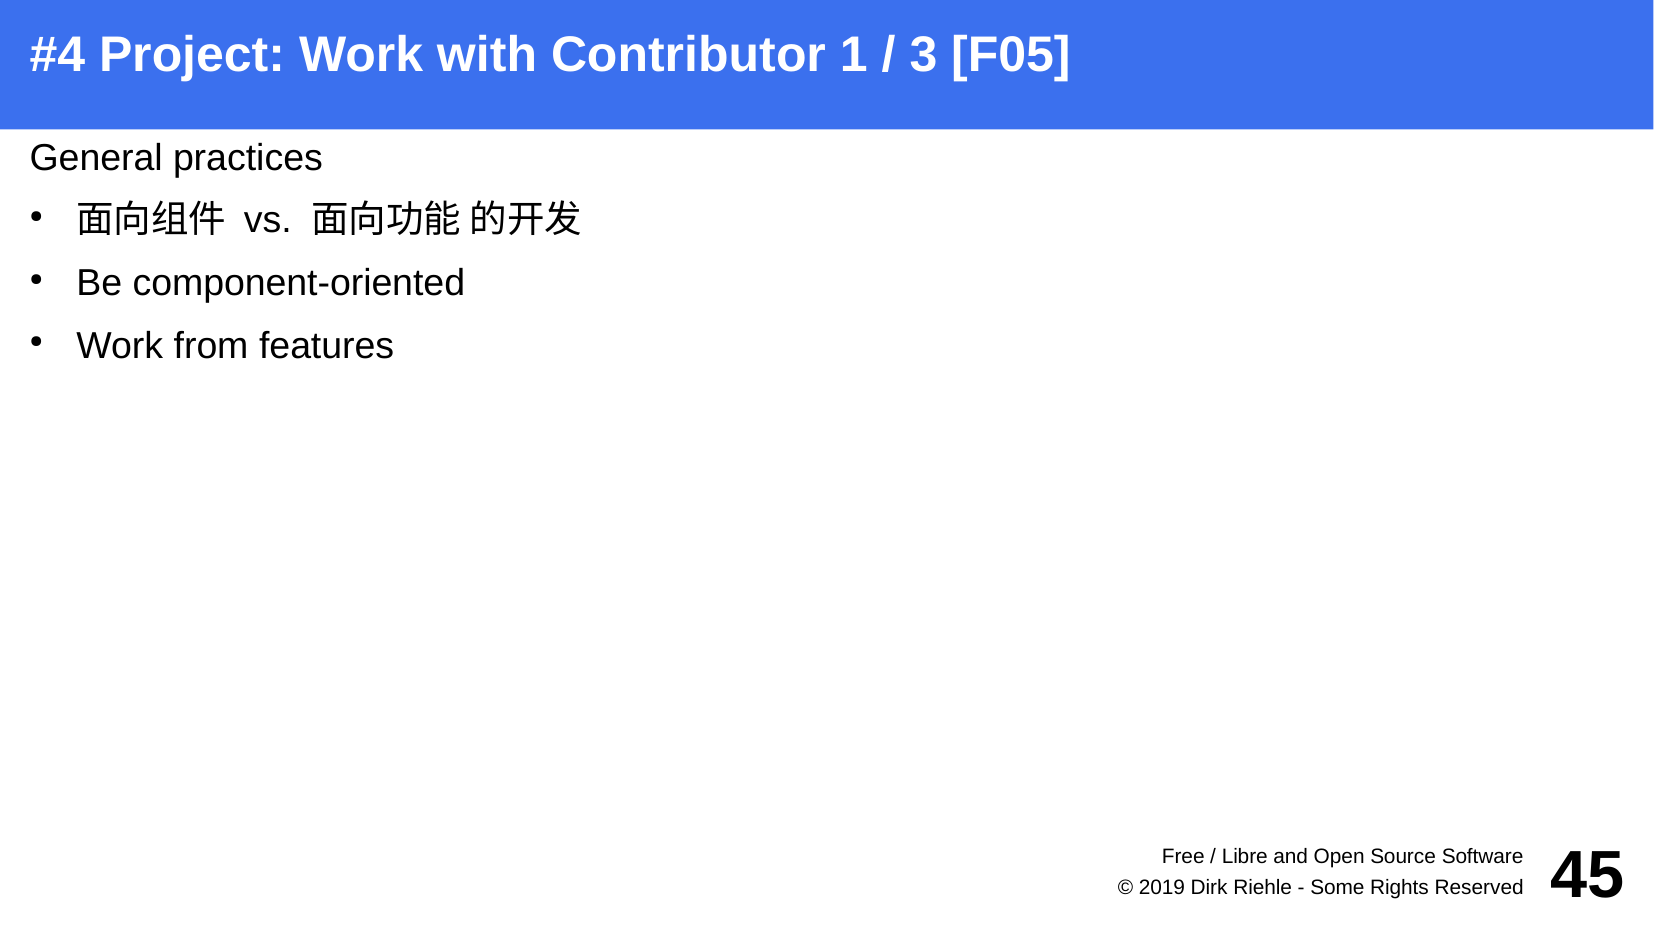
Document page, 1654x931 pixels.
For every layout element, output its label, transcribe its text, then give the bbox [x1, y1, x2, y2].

footer © 2019 Dirk Riehle - Some Rights Reserved [1062, 871, 1505, 916]
slide_number 45 [1505, 826, 1624, 916]
slide_number Free / Libre and Open Source Software [1062, 826, 1505, 871]
title #4 Project: Work with Contributor 1 / 3 [F05] [0, 0, 1654, 130]
list General practices 面向组件 vs. 面向功能 的开发 Be component-oriented Work from features [29, 132, 1624, 812]
